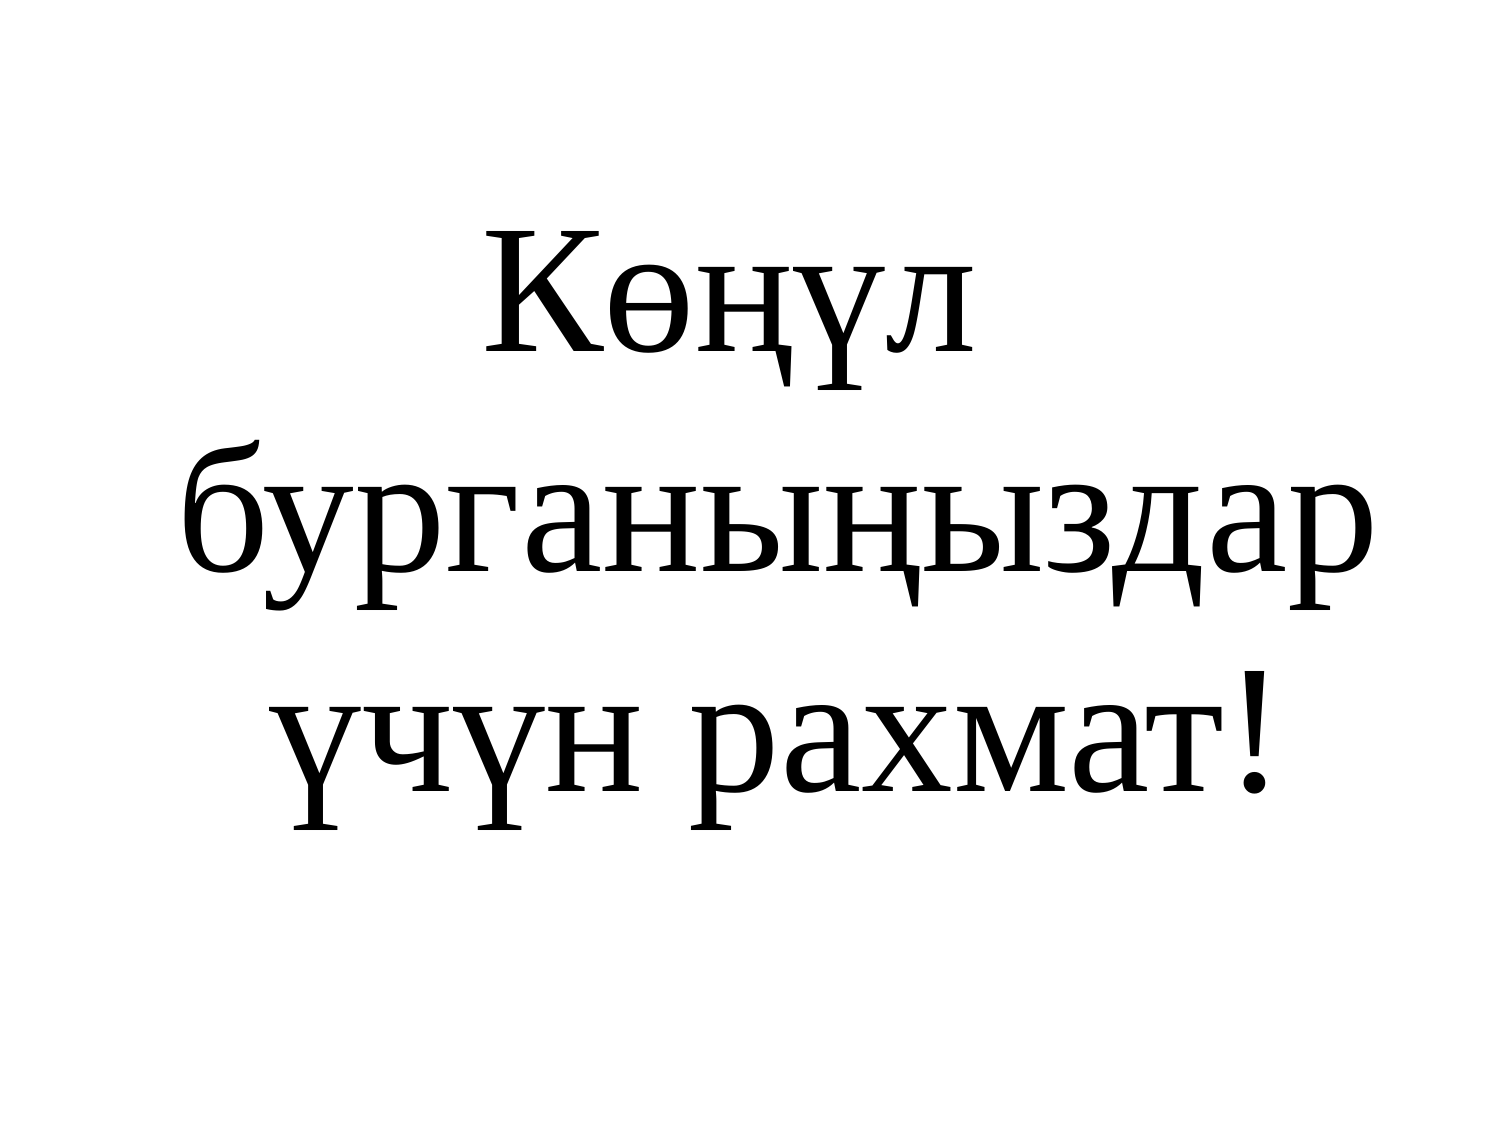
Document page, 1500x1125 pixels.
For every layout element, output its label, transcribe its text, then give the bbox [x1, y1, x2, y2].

list Көңүл бурганыңыздар үчүн рахмат! [75, 160, 1425, 1005]
